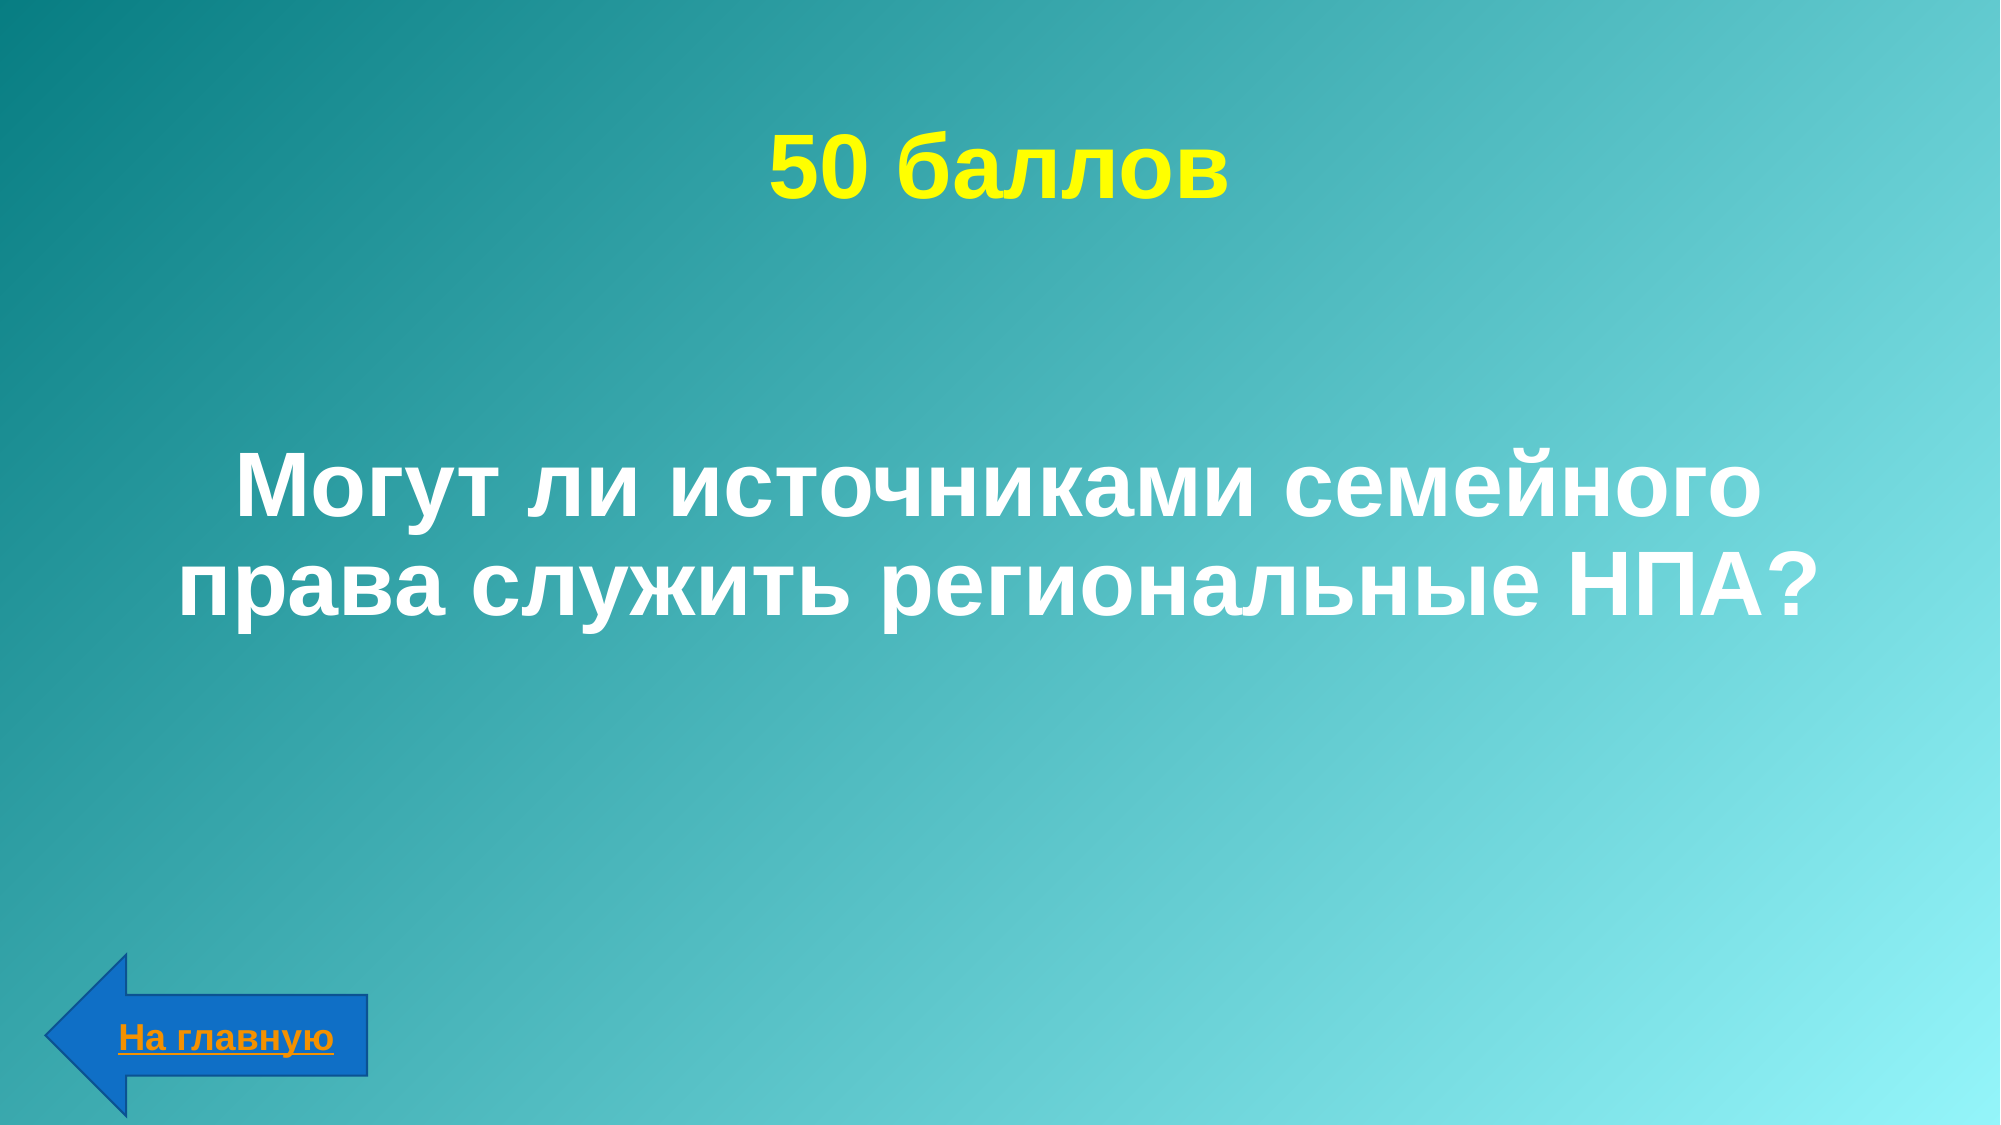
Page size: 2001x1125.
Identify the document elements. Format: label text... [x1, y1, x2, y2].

title 50 баллов [137, 59, 1863, 278]
text_box На главную [43, 952, 369, 1119]
list Могут ли источниками семейного права служить региональные НПА? [137, 429, 1863, 1014]
